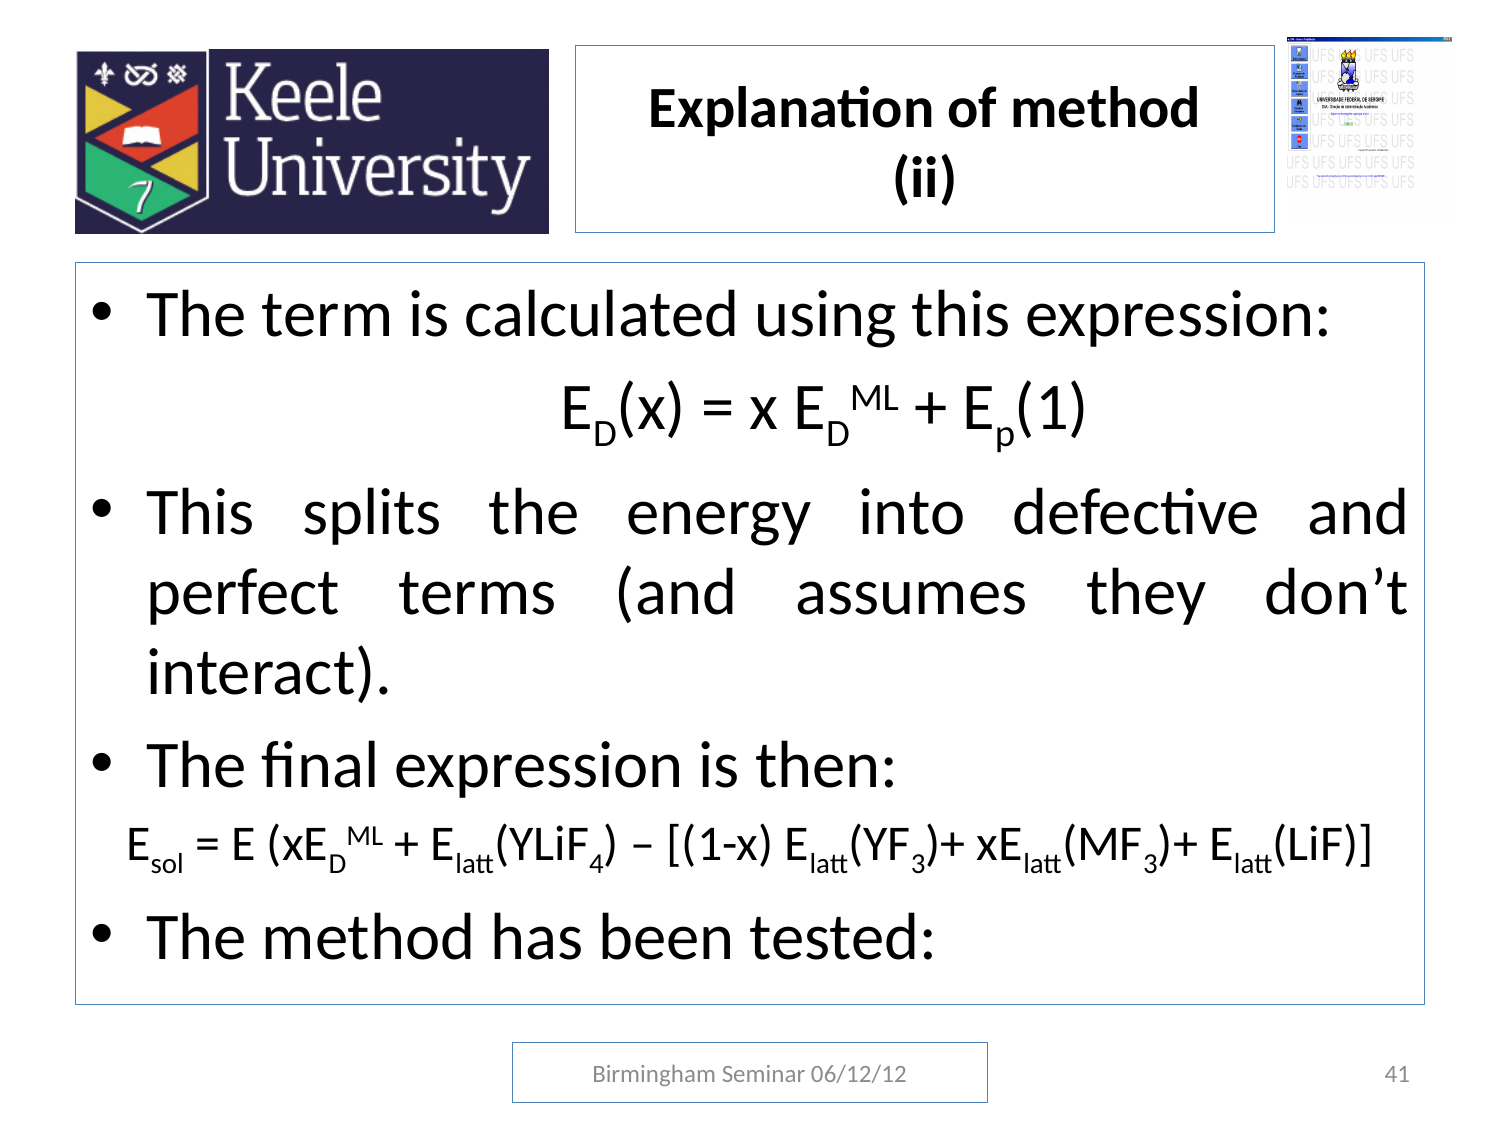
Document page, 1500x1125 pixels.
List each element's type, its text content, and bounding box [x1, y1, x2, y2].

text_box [1287, 37, 1452, 224]
list The term is calculated using this expression: ED(x) = x EDML + Ep(1) This splits the energy into defective and perfect terms (and assumes they don’t interact). The final expression is then: Esol = E (xEDML + Elatt(YLiF4) – [(1-x) Elatt(YF3)+ xElatt(MF3)+ Elatt(LiF)] The method has been tested: [75, 262, 1425, 1005]
footer Birmingham Seminar 06/12/12 [512, 1042, 988, 1103]
picture [75, 49, 549, 234]
slide_number 41 [1074, 1042, 1425, 1103]
title Explanation of method (ii) [575, 45, 1275, 233]
